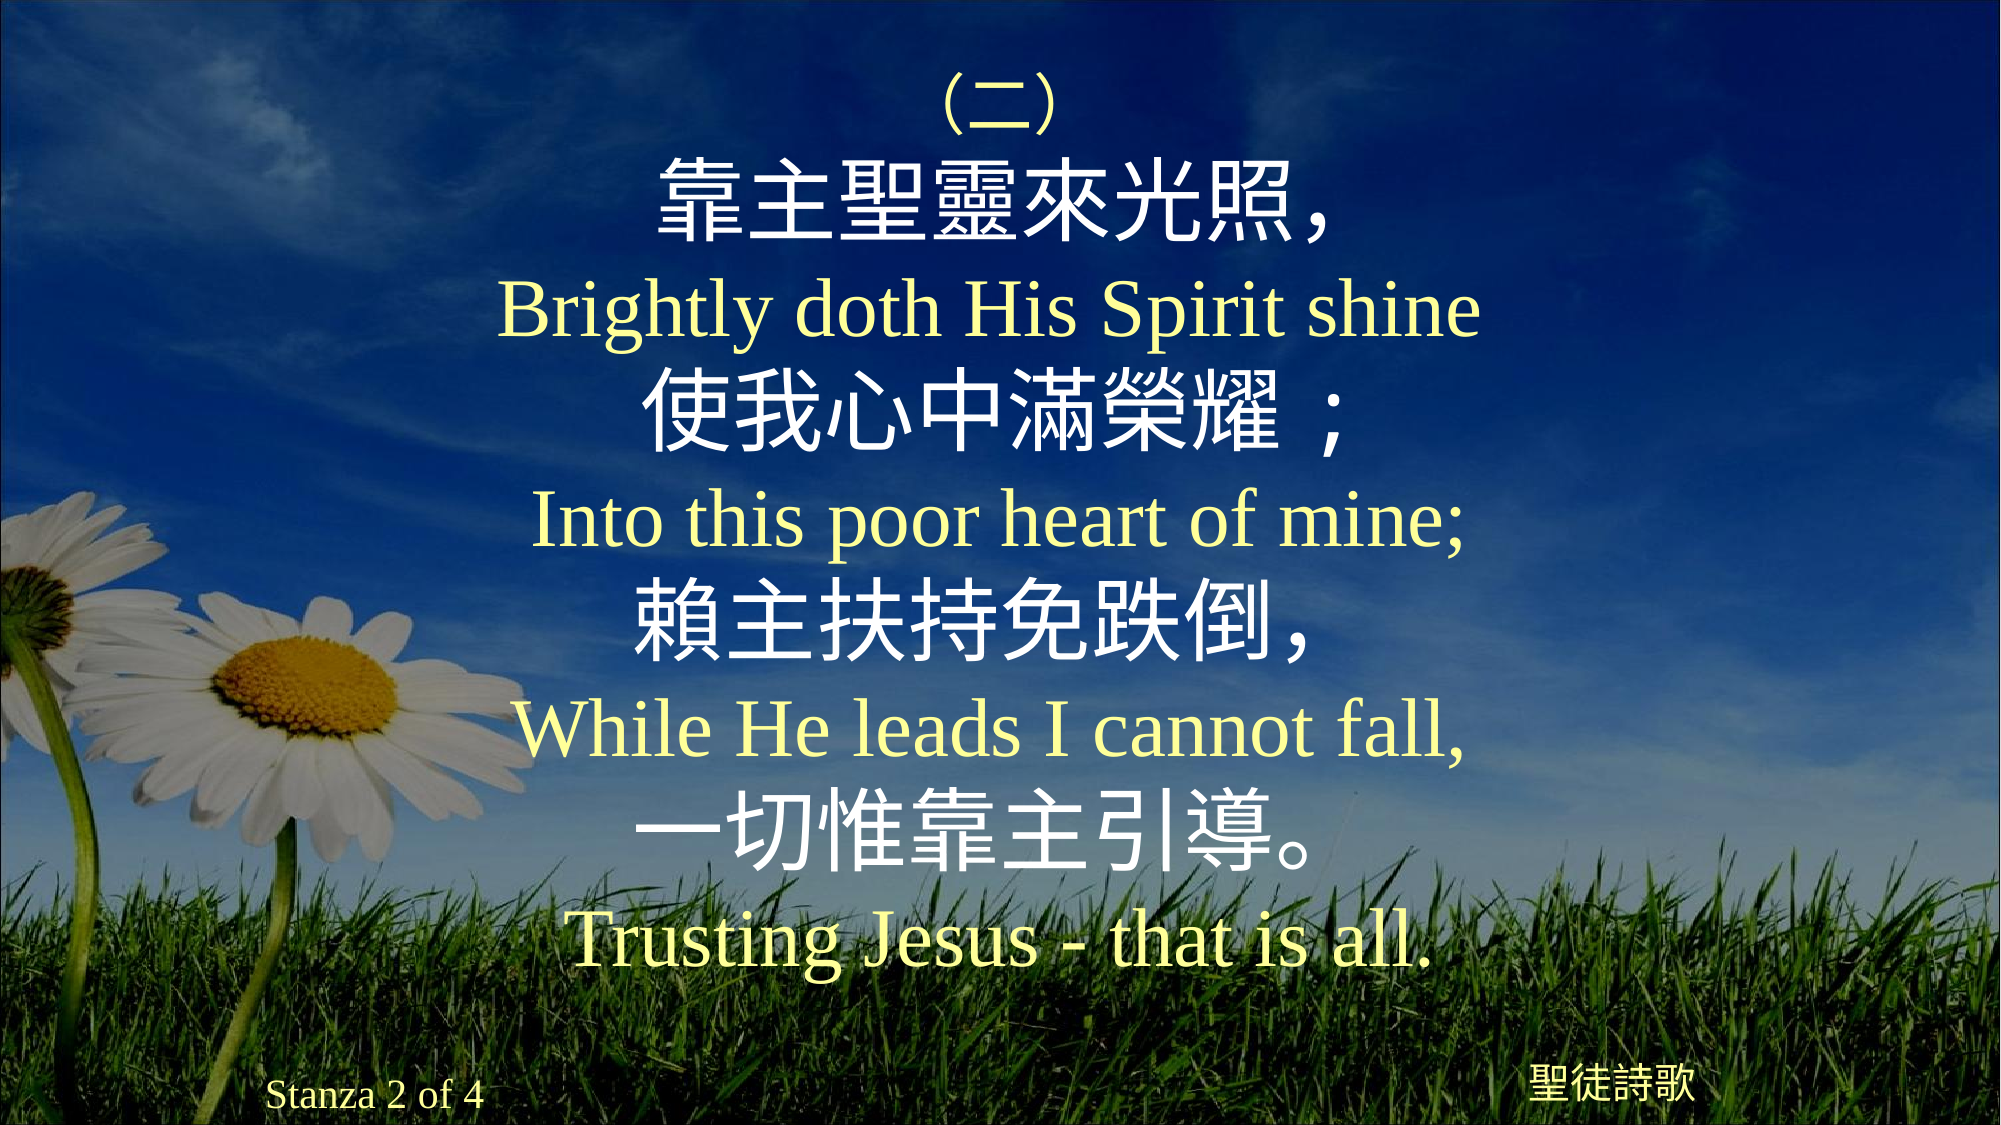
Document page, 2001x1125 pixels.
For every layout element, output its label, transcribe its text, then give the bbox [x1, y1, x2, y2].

text_box 聖徒詩歌 [1475, 1049, 1750, 1125]
picture [0, 0, 2001, 1125]
text_box （二） 靠主聖靈來光照， Brightly doth His Spirit shine 使我心中滿榮耀; Into this poor heart of mine; 賴主扶持免跌倒， While He leads I cannot fall, 一切惟靠主引導。 Trusting Jesus - that is all. [249, 55, 1750, 991]
text_box Stanza 2 of 4 [249, 1059, 513, 1125]
